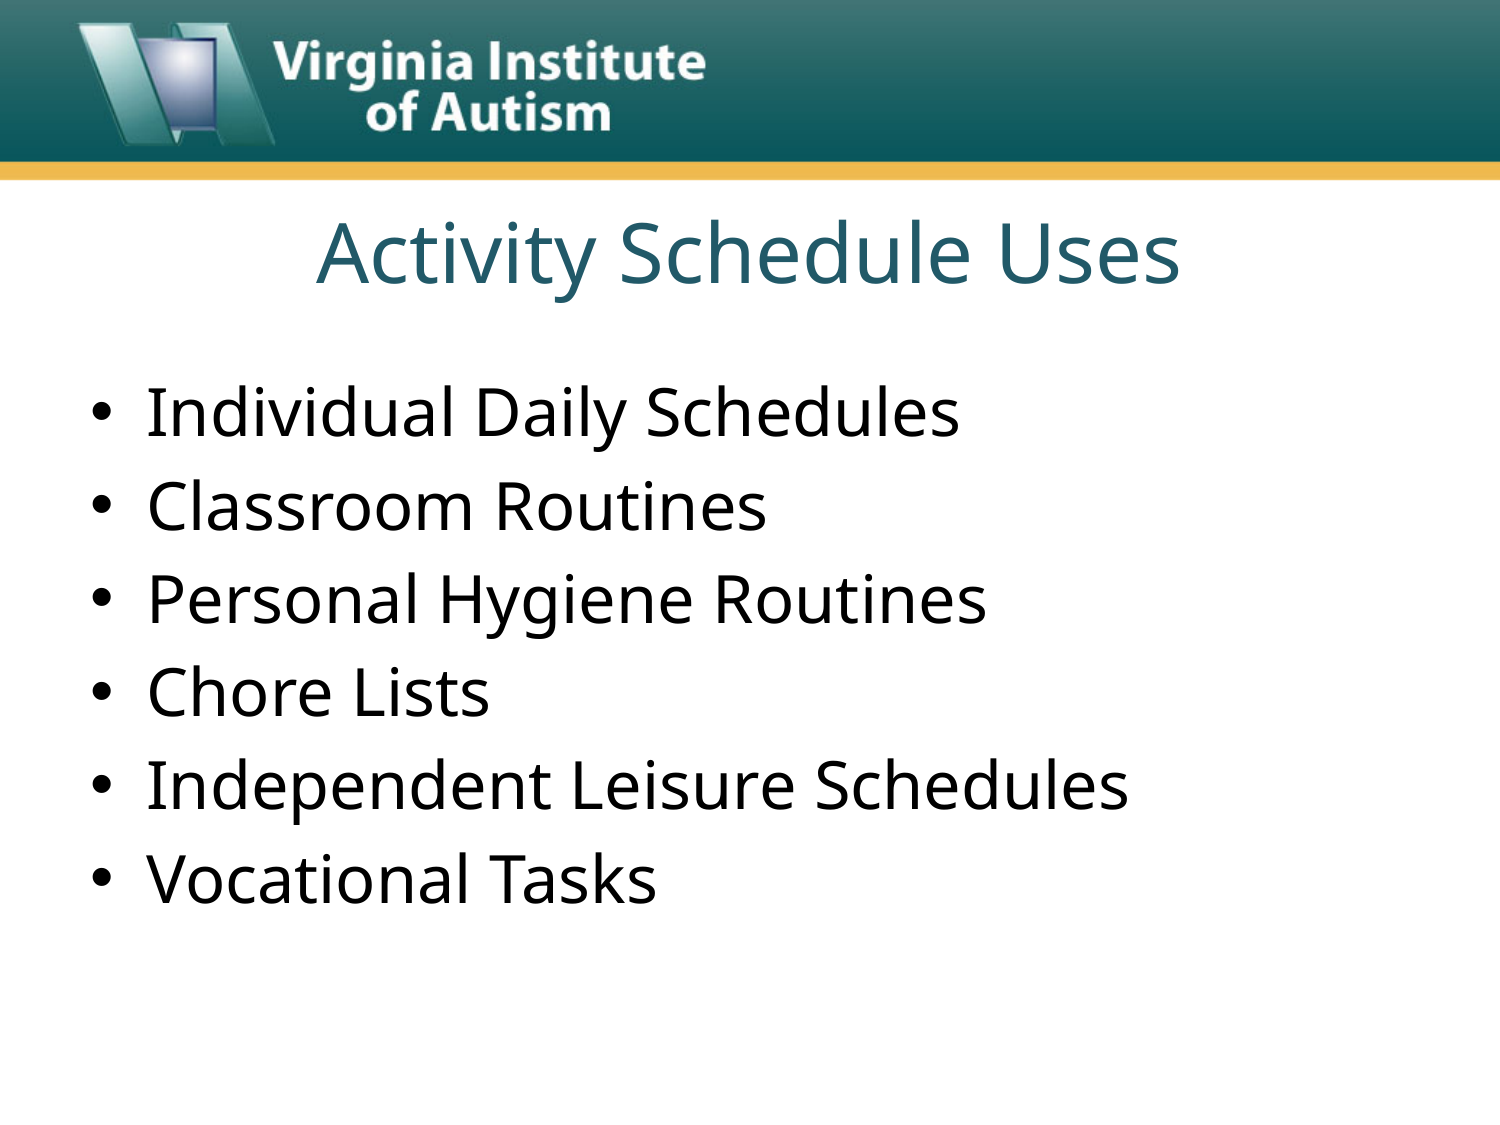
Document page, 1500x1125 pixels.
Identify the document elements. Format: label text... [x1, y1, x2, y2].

list Individual Daily Schedules Classroom Routines Personal Hygiene Routines Chore Lists Independent Leisure Schedules Vocational Tasks [75, 362, 1425, 1005]
picture [0, 0, 1500, 1125]
title Activity Schedule Uses [75, 174, 1425, 325]
